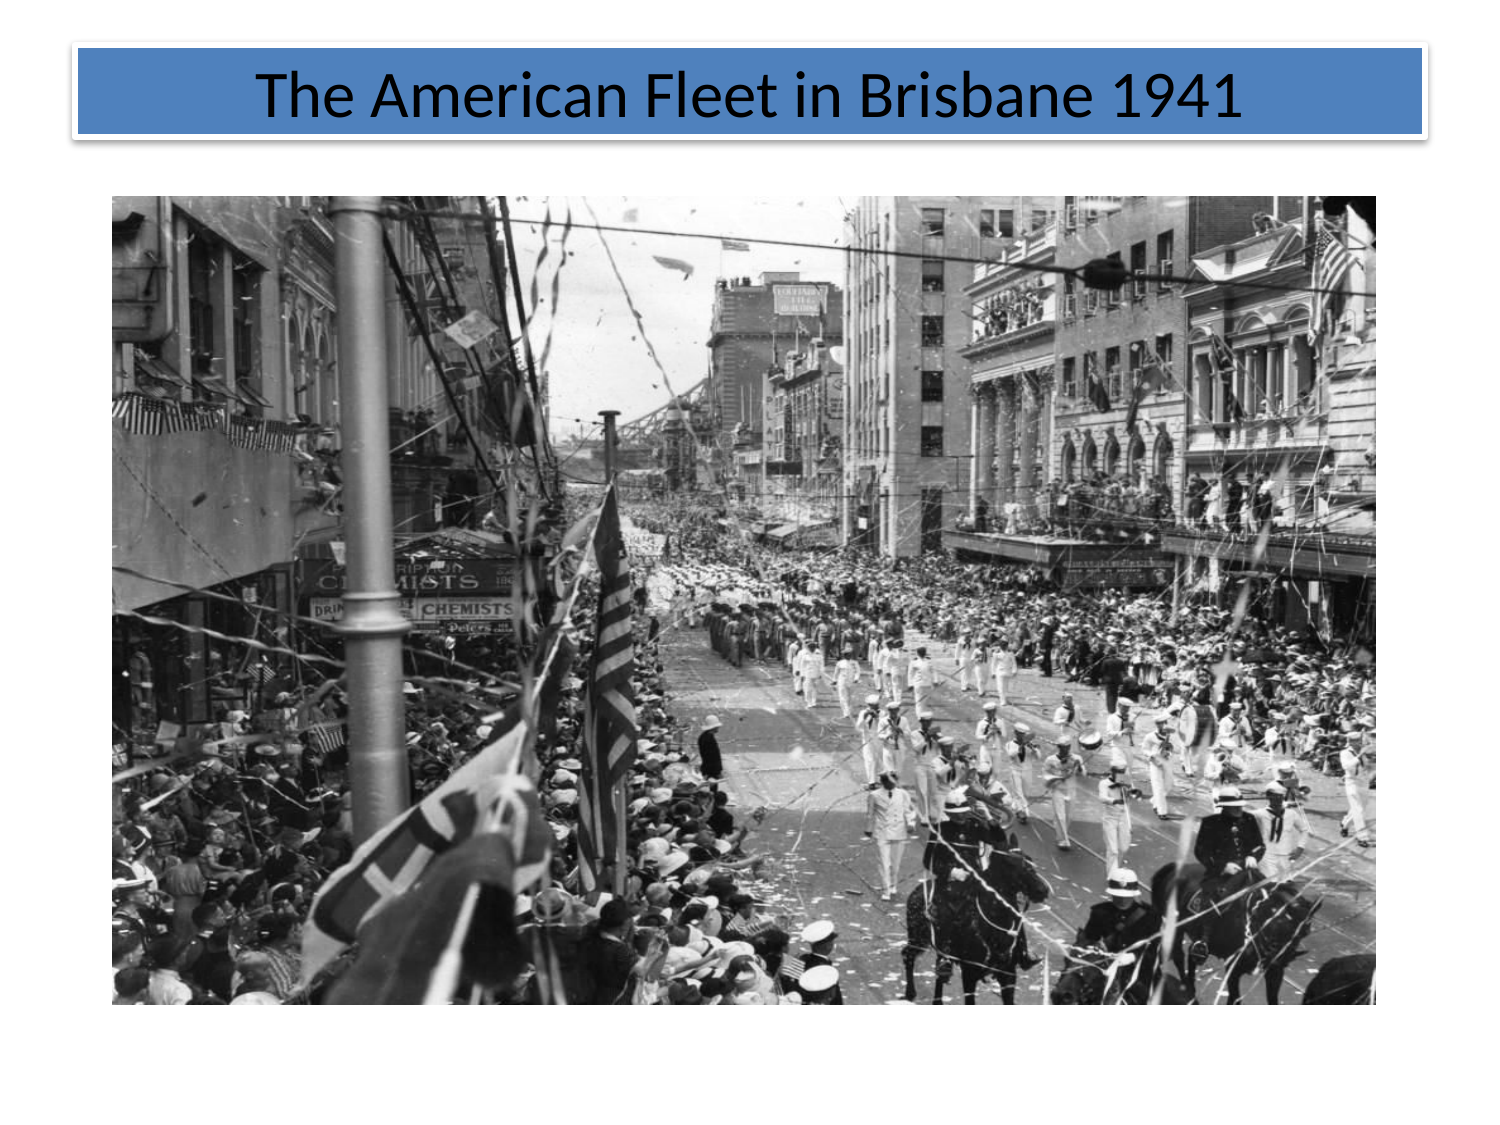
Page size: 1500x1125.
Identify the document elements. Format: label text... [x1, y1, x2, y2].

title The American Fleet in Brisbane 1941 [72, 42, 1428, 140]
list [111, 196, 1377, 1006]
